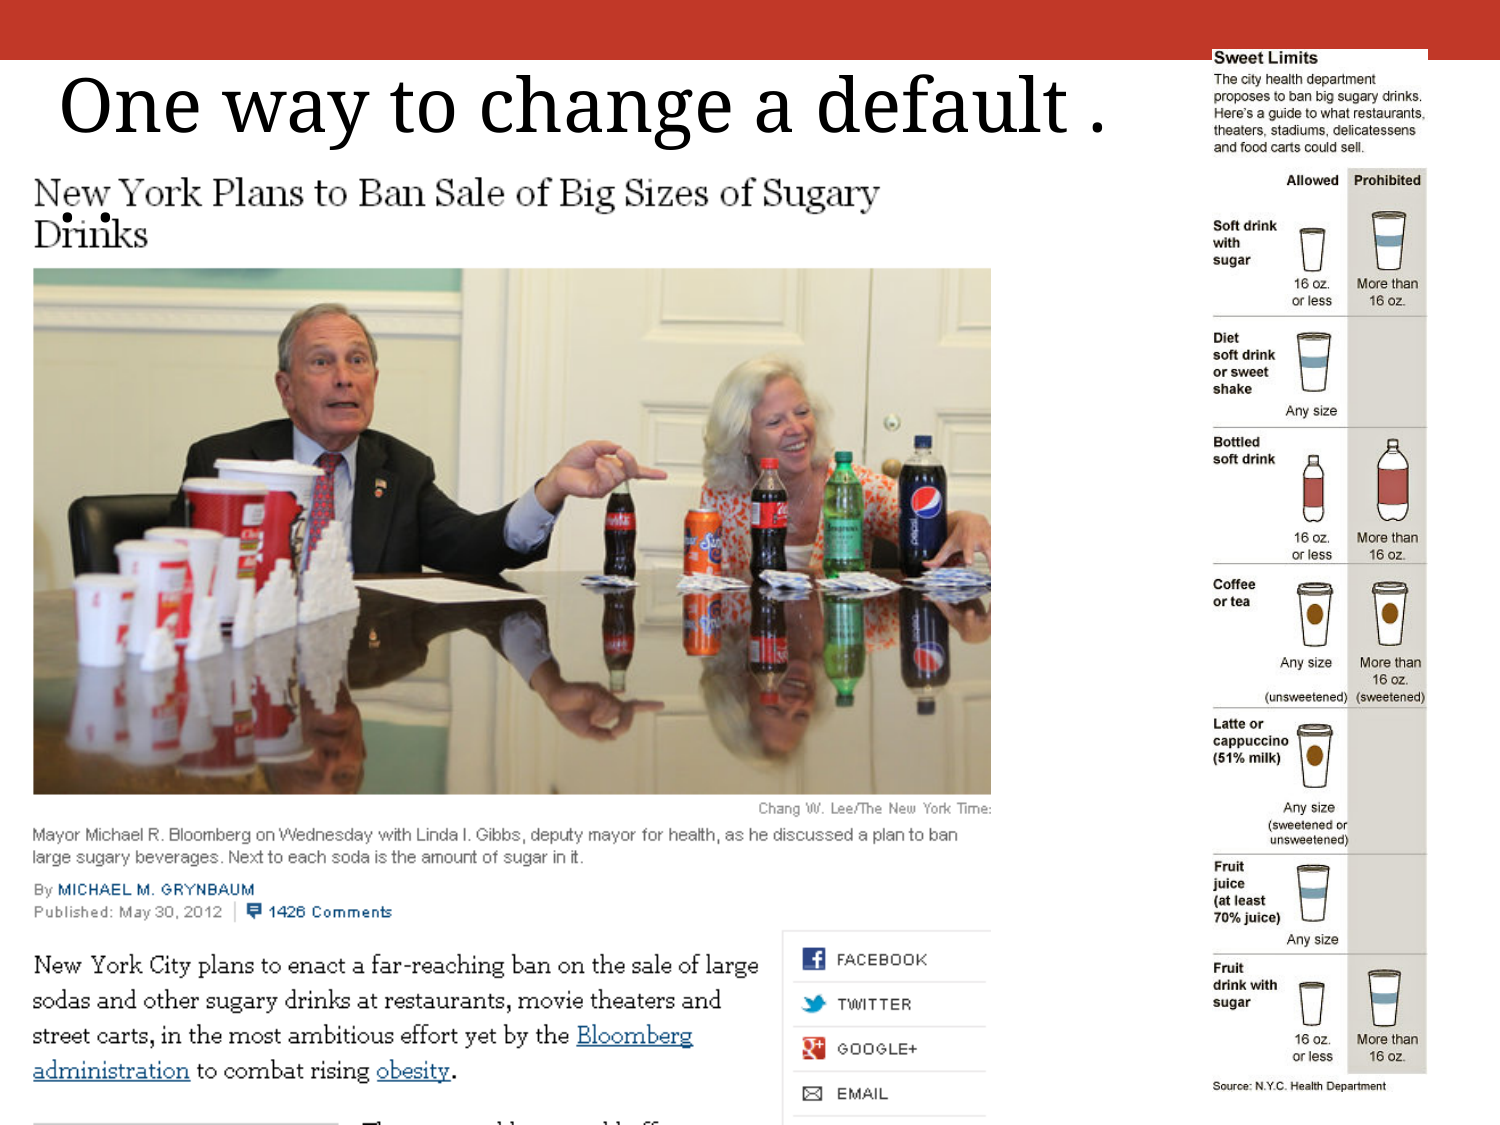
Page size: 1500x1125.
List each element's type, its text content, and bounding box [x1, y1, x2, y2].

text_box One way to change a default . . . [43, 49, 1138, 245]
picture [24, 167, 991, 1125]
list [1212, 49, 1429, 1093]
